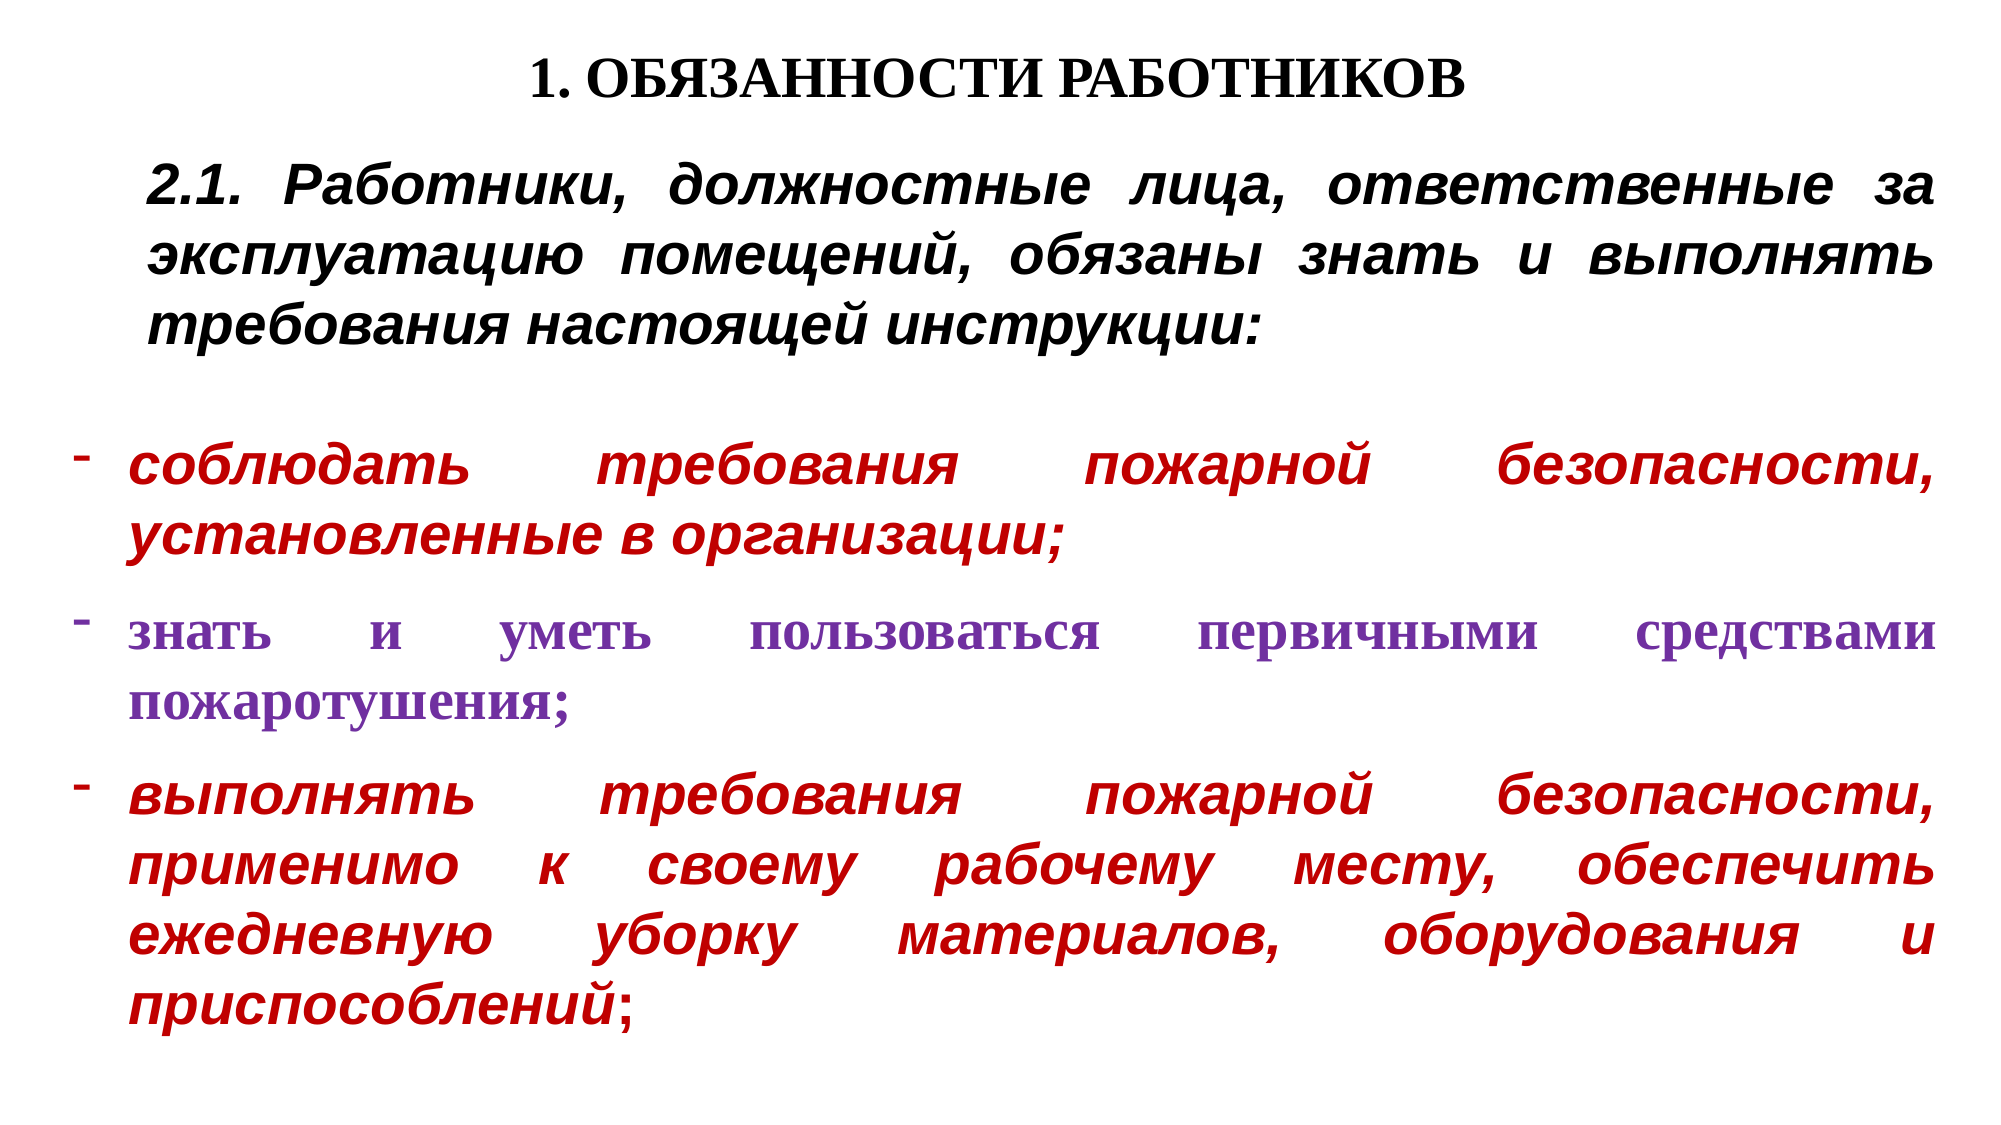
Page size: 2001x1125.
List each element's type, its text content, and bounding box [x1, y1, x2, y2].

text_box ОБЯЗАННОСТИ РАБОТНИКОВ 2.1. Работники, должностные лица, ответственные за эксплуатацию помещений, обязаны знать и выполнять требования настоящей инструкции: соблюдать требования пожарной безопасности, установленные в организации; знать и уметь пользоваться первичными средствами пожаротушения; выполнять требования пожарной безопасности, применимо к своему рабочему месту, обеспечить ежедневную уборку материалов, оборудования и приспособлений; [57, 31, 1952, 1044]
